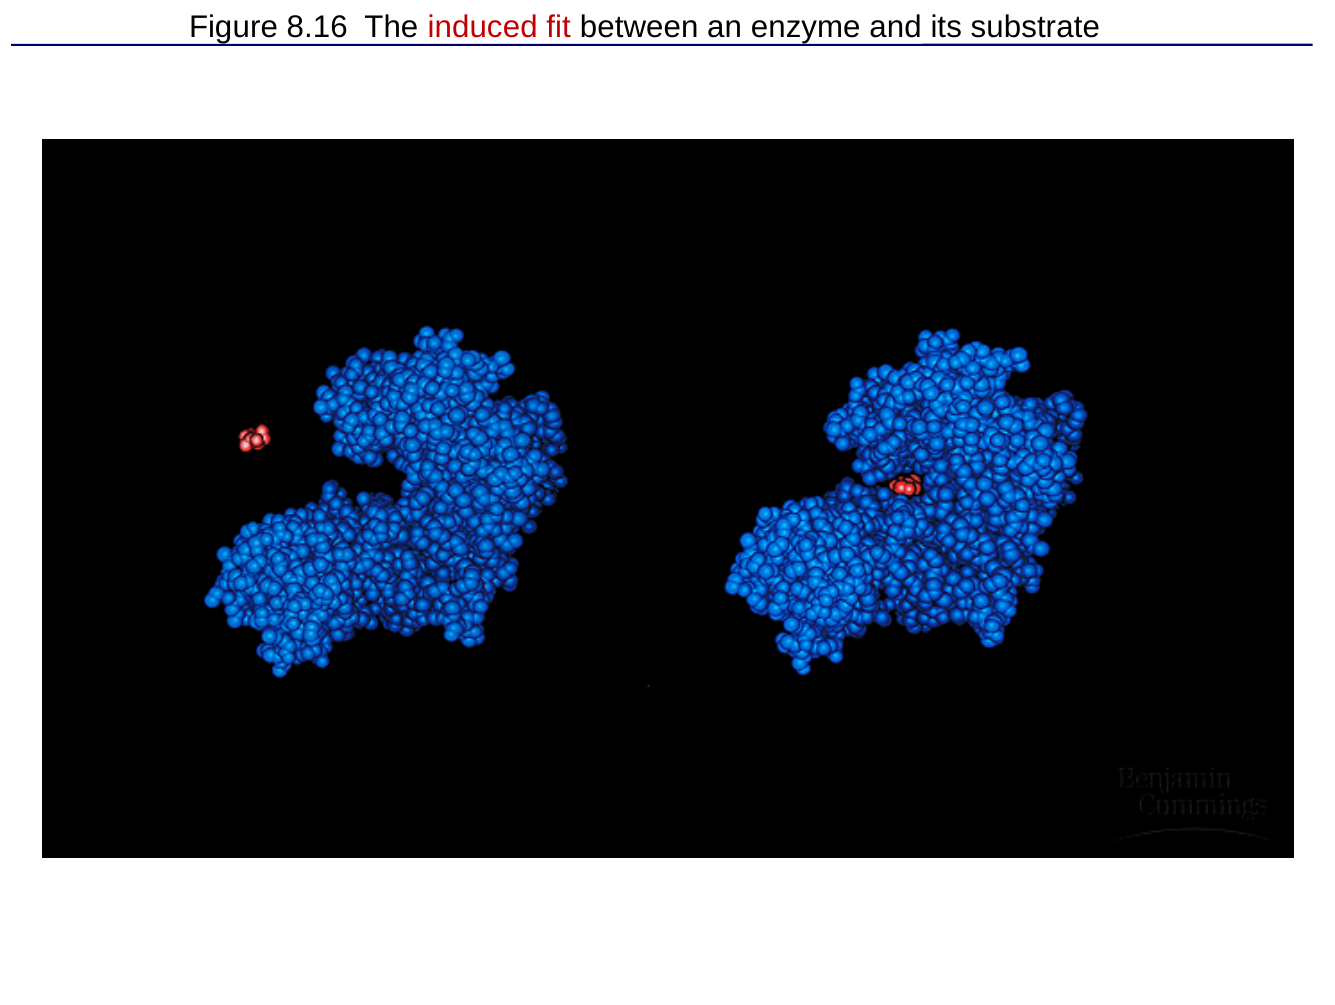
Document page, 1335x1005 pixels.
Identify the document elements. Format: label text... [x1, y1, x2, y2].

title Figure 8.16 The induced fit between an enzyme and its substrate [0, 0, 1291, 67]
picture [42, 139, 1294, 858]
